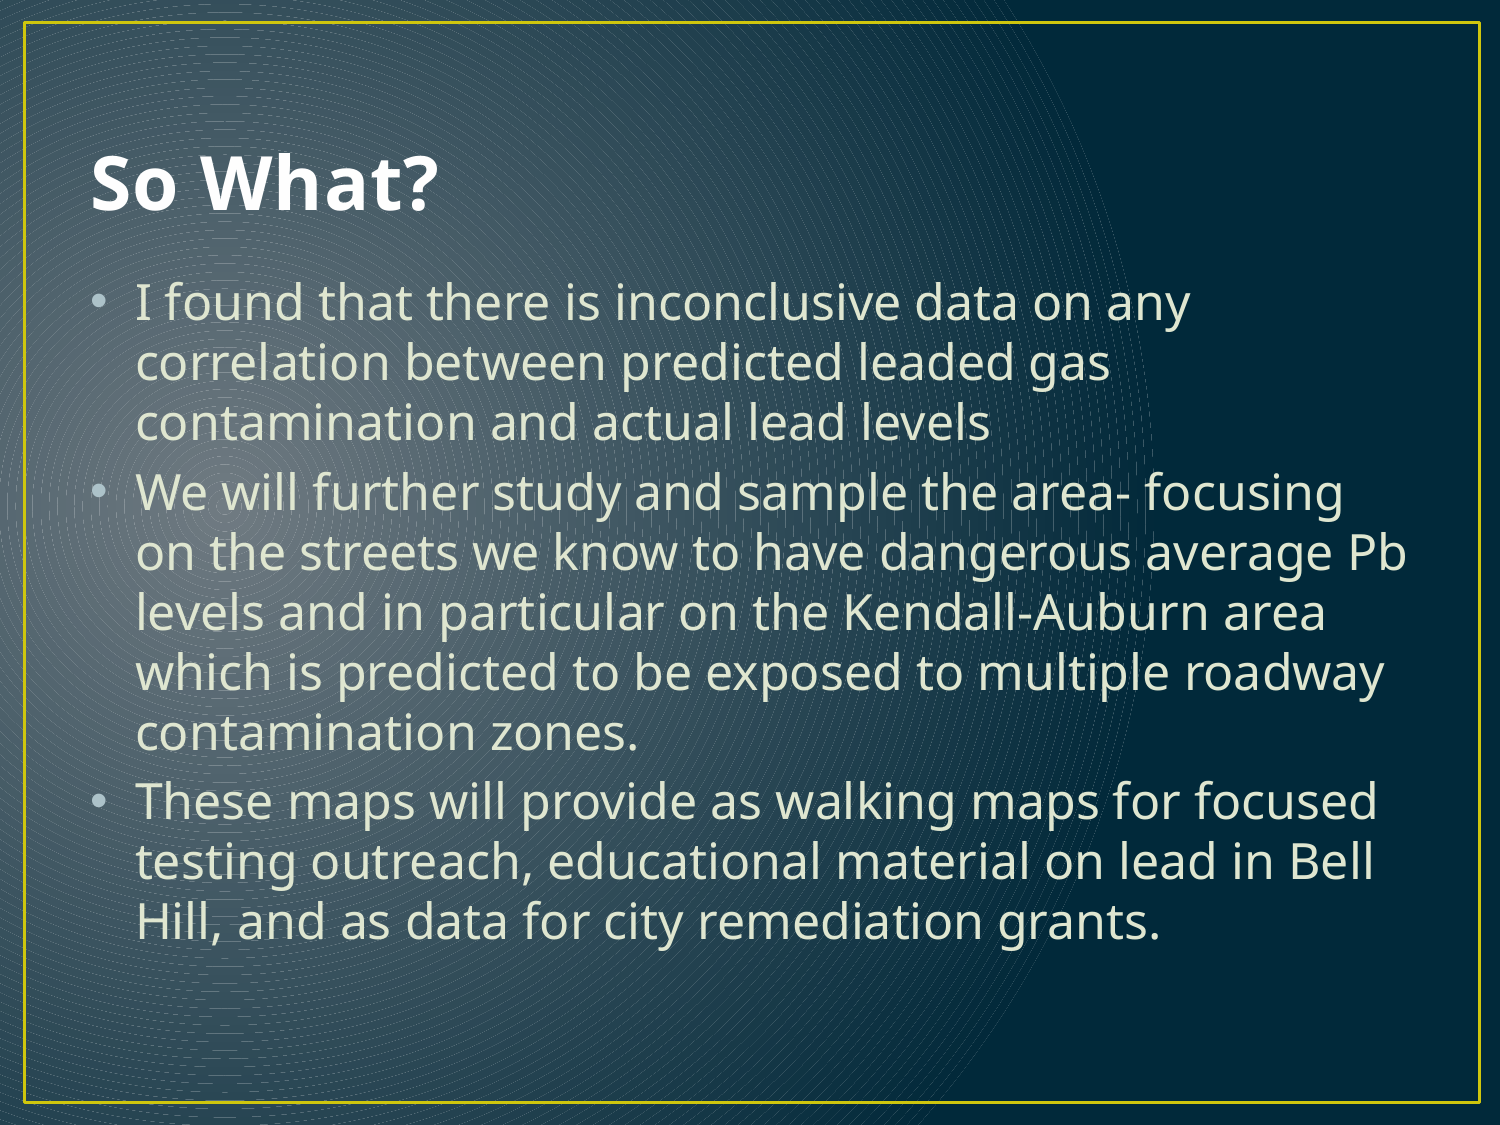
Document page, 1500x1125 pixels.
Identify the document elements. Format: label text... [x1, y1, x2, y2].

title So What? [75, 45, 1425, 233]
list I found that there is inconclusive data on any correlation between predicted leaded gas contamination and actual lead levels We will further study and sample the area- focusing on the streets we know to have dangerous average Pb levels and in particular on the Kendall-Auburn area which is predicted to be exposed to multiple roadway contamination zones. These maps will provide as walking maps for focused testing outreach, educational material on lead in Bell Hill, and as data for city remediation grants. [75, 262, 1425, 1005]
